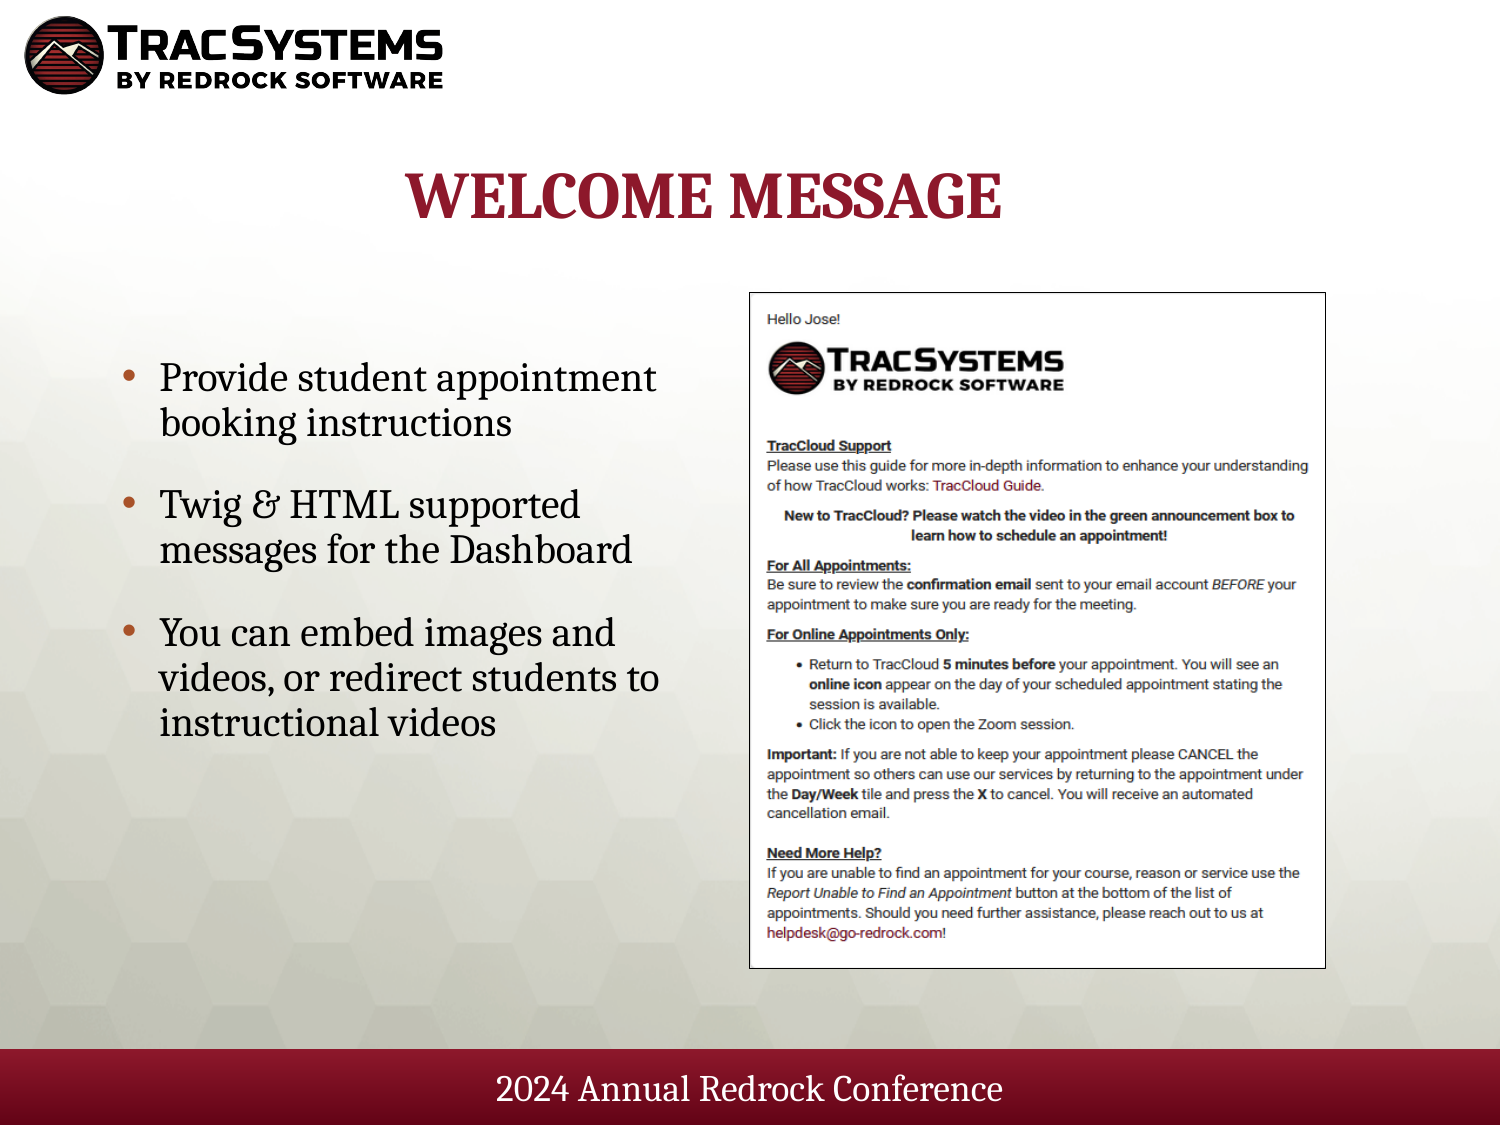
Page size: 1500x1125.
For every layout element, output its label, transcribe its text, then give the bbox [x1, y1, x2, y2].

title Welcome Message [363, 133, 1046, 241]
picture [21, 13, 448, 97]
picture [0, 124, 1500, 1049]
list Provide student appointment booking instructions Twig & HTML supported messages for the Dashboard You can embed images and videos, or redirect students to instructional videos [99, 347, 690, 1023]
